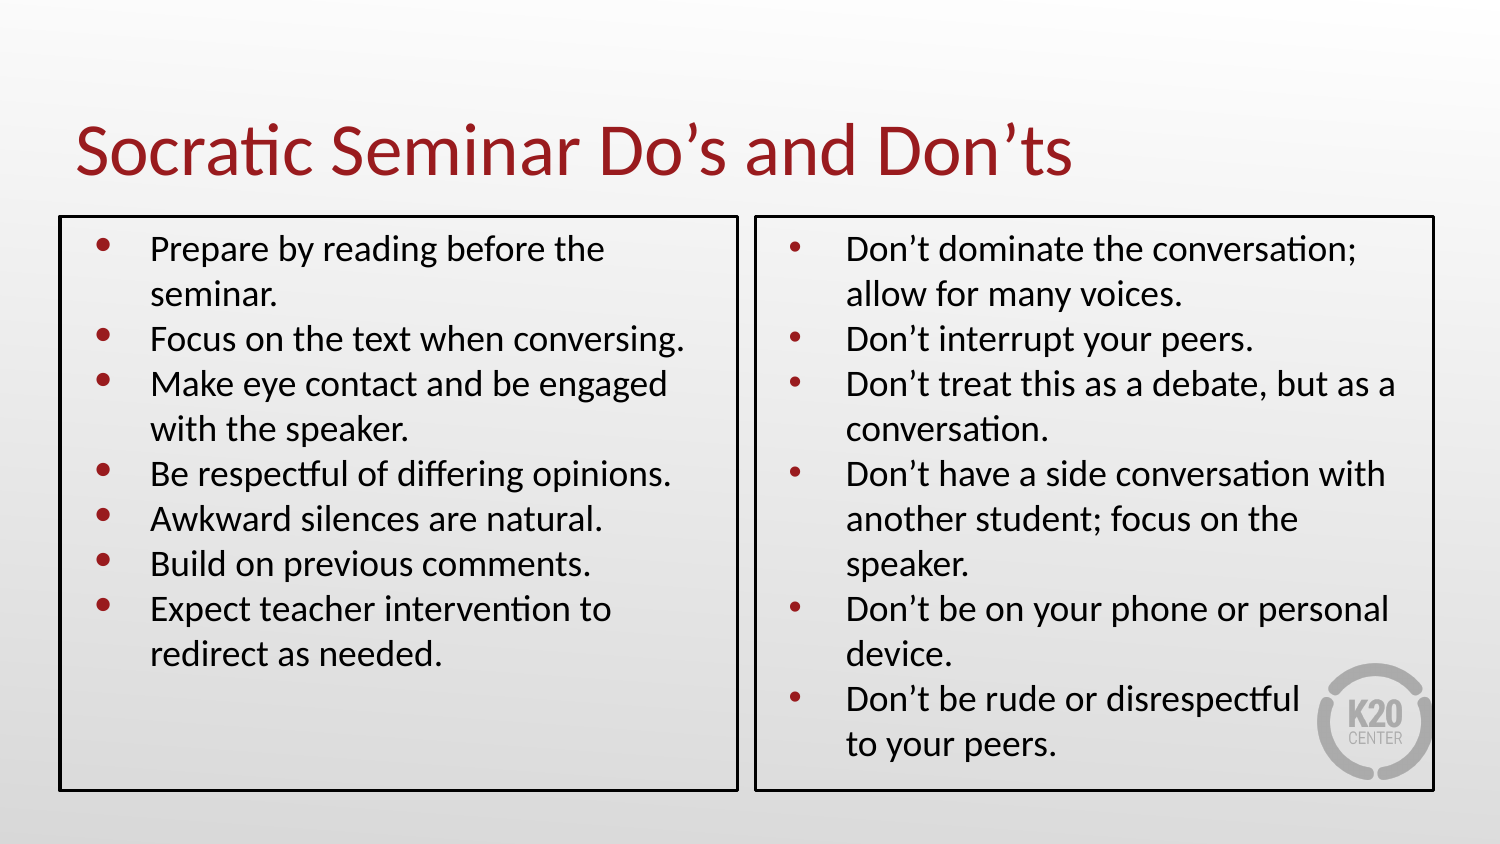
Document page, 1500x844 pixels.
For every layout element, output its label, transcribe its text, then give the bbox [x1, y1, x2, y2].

list Don’t dominate the conversation; allow for many voices. Don’t interrupt your peers. Don’t treat this as a debate, but as a conversation. Don’t have a side conversation with another student; focus on the speaker. Don’t be on your phone or personal device. Don’t be rude or disrespectful to your peers. [755, 216, 1434, 791]
list Prepare by reading before the seminar. Focus on the text when conversing. Make eye contact and be engaged with the speaker. Be respectful of differing opinions. Awkward silences are natural. Build on previous comments. Expect teacher intervention to redirect as needed. [60, 216, 738, 791]
picture [1300, 646, 1451, 797]
title Socratic Seminar Do’s and Don’ts [75, 49, 1425, 191]
